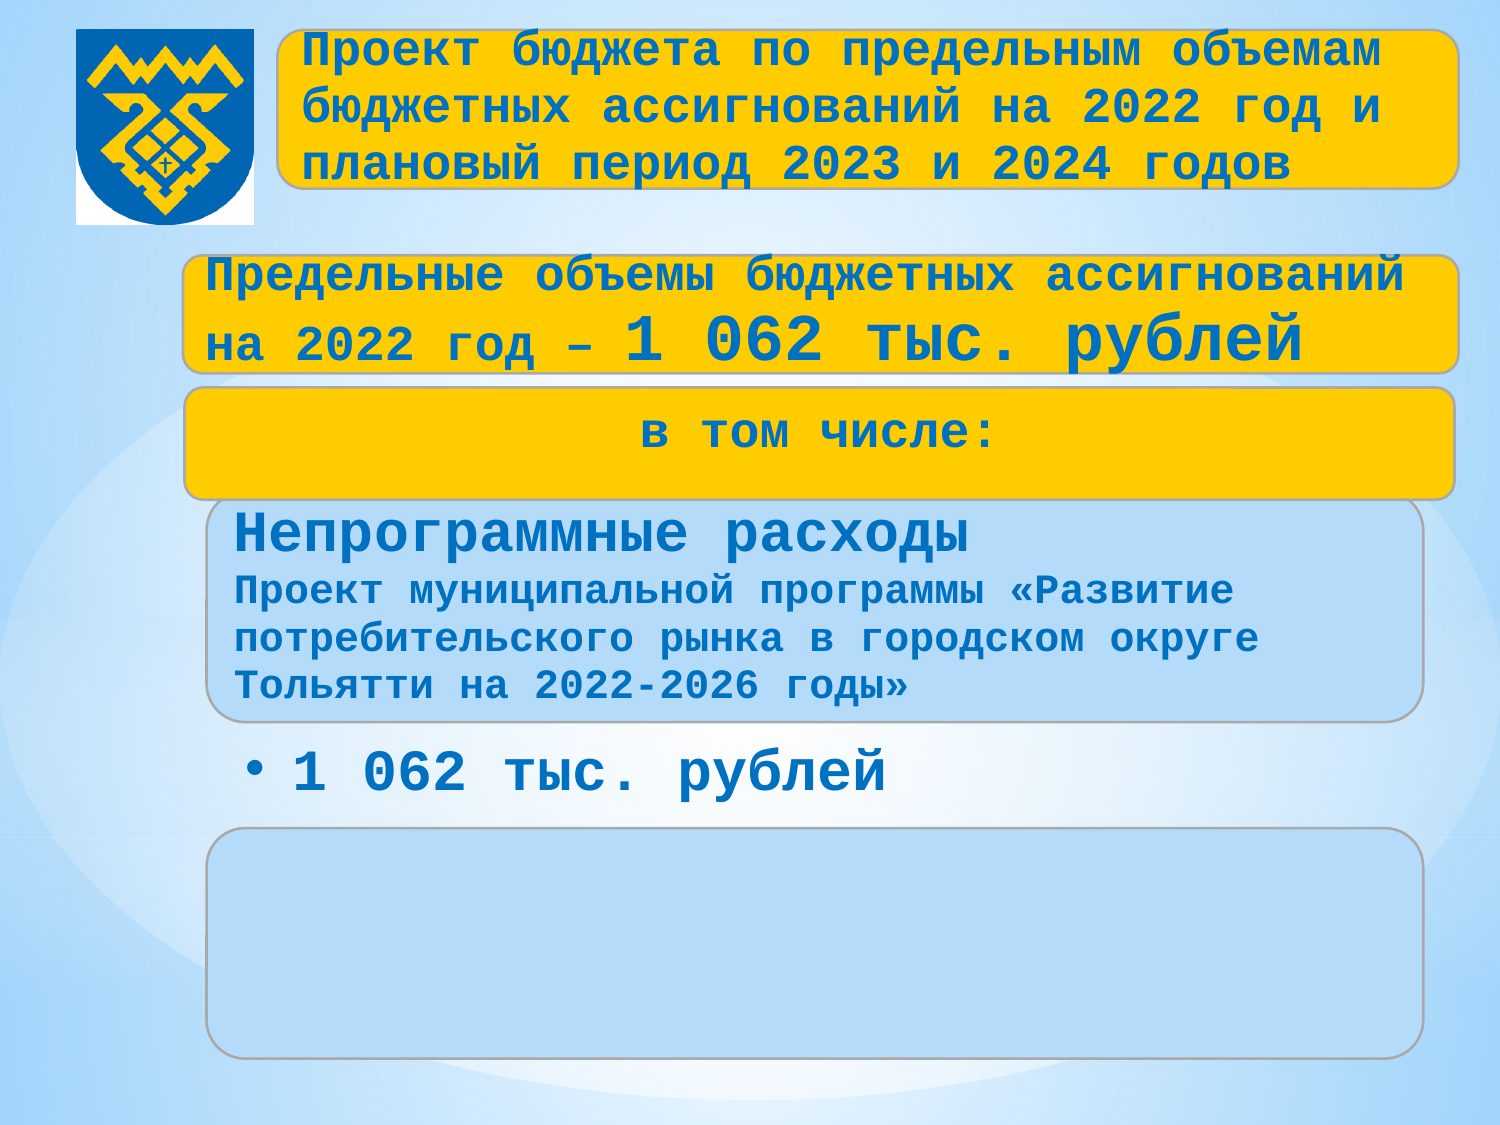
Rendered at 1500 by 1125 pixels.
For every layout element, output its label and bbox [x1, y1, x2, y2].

text_box [206, 509, 1424, 1059]
text_box [184, 387, 1455, 500]
text_box [277, 29, 1459, 189]
text_box [182, 255, 1459, 374]
picture [76, 29, 255, 225]
